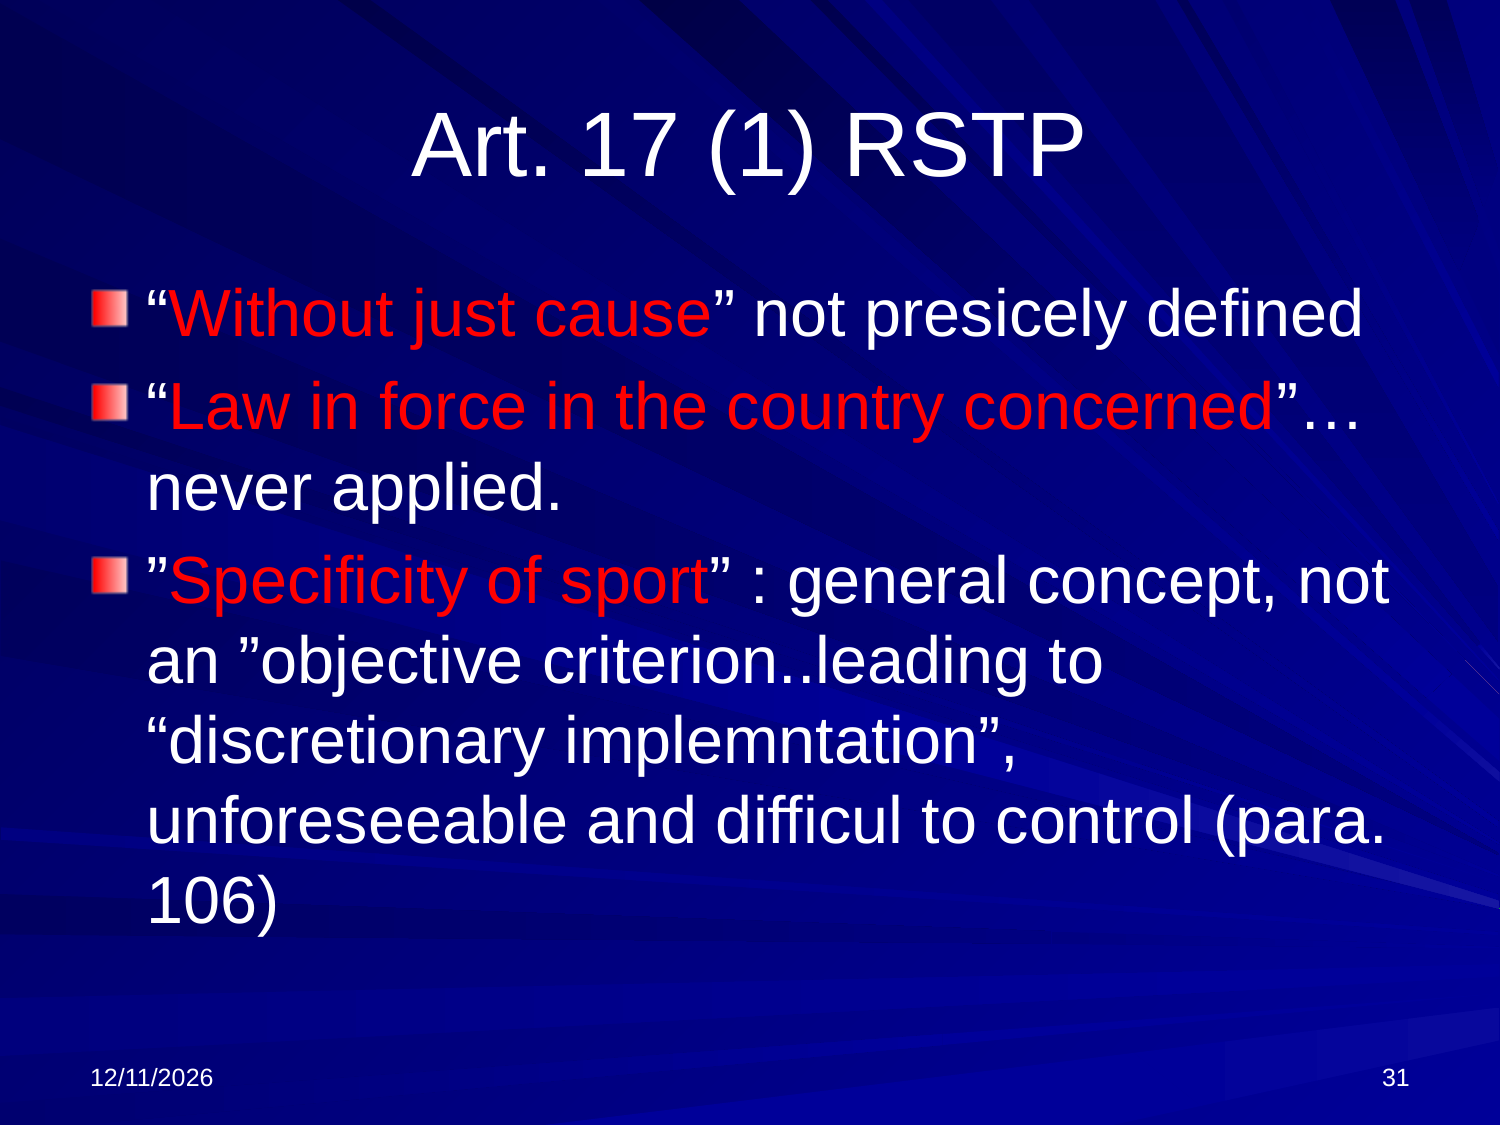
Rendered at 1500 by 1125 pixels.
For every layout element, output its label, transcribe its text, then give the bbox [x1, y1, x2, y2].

picture [90, 555, 132, 598]
list “Without just cause” not presicely defined “Law in force in the country concerned”…never applied. ”Specificity of sport” : general concept, not an ”objective criterion..leading to “discretionary implemntation”, unforeseeable and difficul to control (para. 106) [75, 262, 1425, 1006]
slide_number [75, 1024, 425, 1100]
picture [90, 288, 132, 331]
title Art. 17 (1) RSTP [75, 45, 1425, 234]
picture [90, 382, 132, 425]
slide_number 31 [1074, 1024, 1425, 1100]
